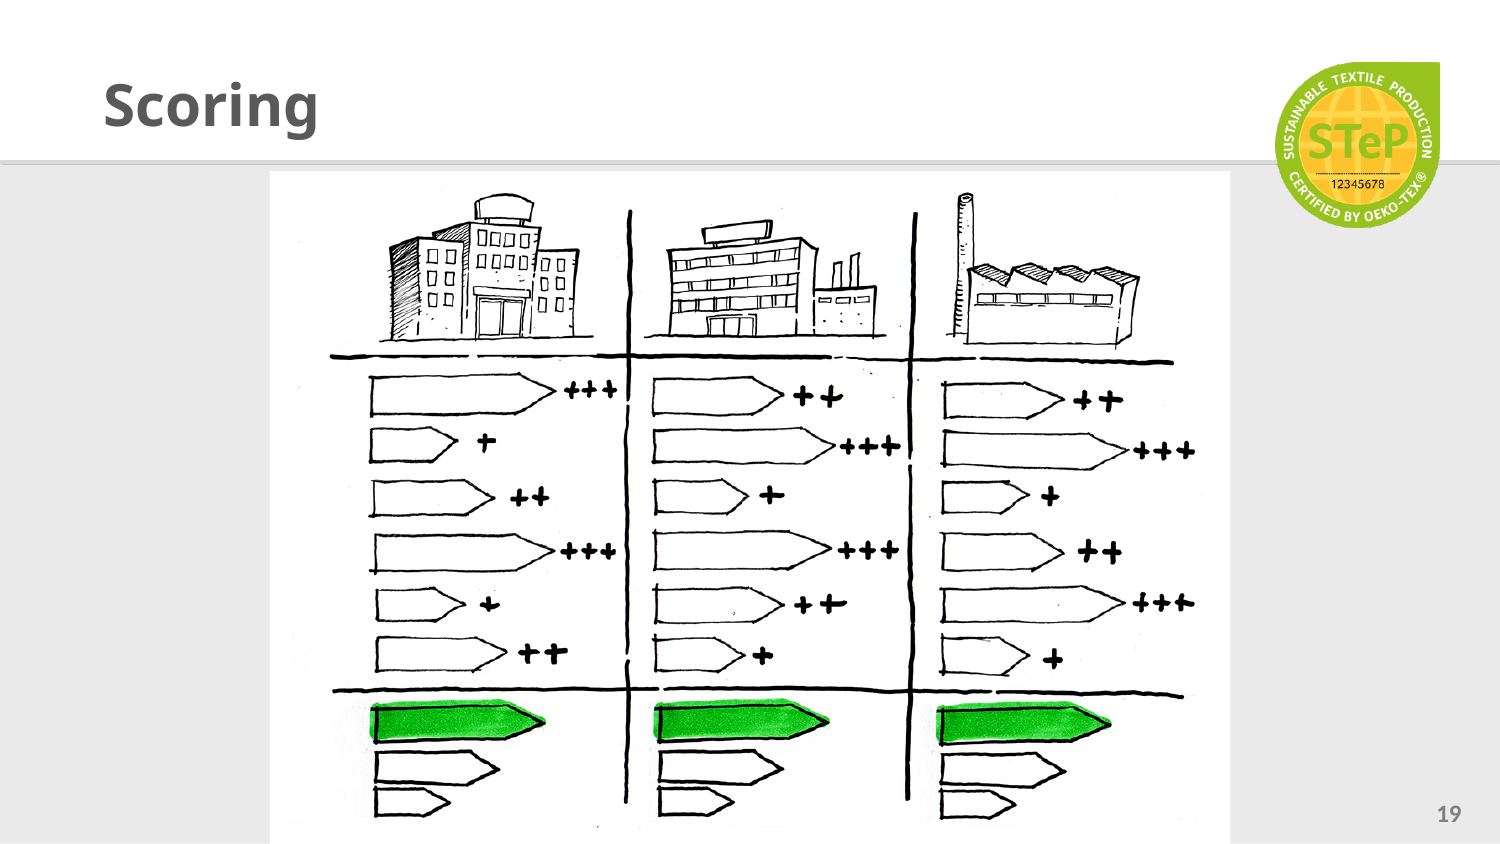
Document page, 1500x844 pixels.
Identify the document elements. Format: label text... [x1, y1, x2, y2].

title Scoring [88, 60, 1285, 141]
picture [269, 171, 1231, 844]
picture [1275, 62, 1441, 228]
